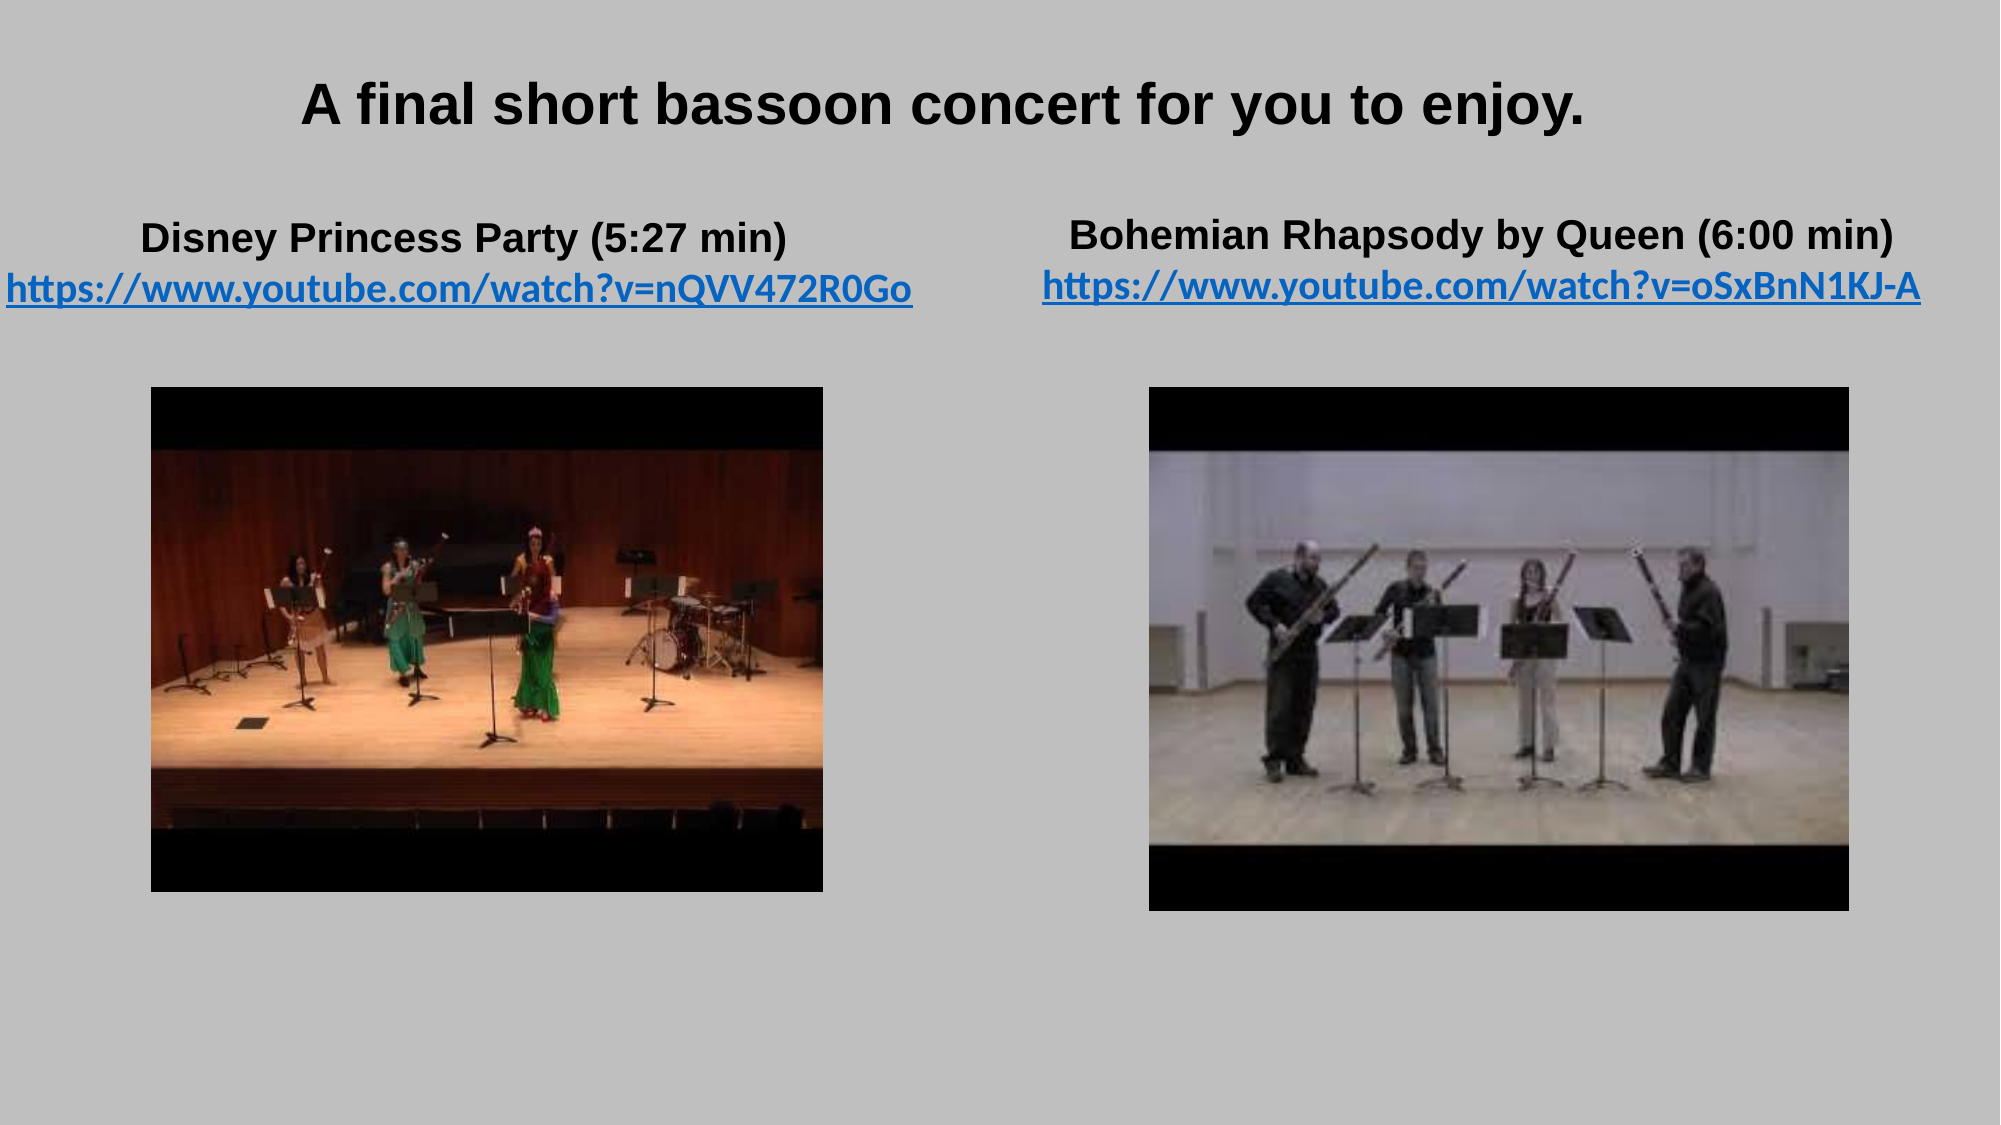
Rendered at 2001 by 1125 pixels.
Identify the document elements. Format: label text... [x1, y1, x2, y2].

picture [151, 387, 823, 892]
text_box A final short bassoon concert for you to enjoy. [151, 58, 1737, 284]
text_box Disney Princess Party (5:27 min) https://www.youtube.com/watch?v=nQVV472R0Go [0, 202, 959, 318]
text_box Bohemian Rhapsody by Queen (6:00 min) https://www.youtube.com/watch?v=oSxBnN1KJ-A [999, 200, 1964, 316]
picture [1149, 387, 1849, 911]
